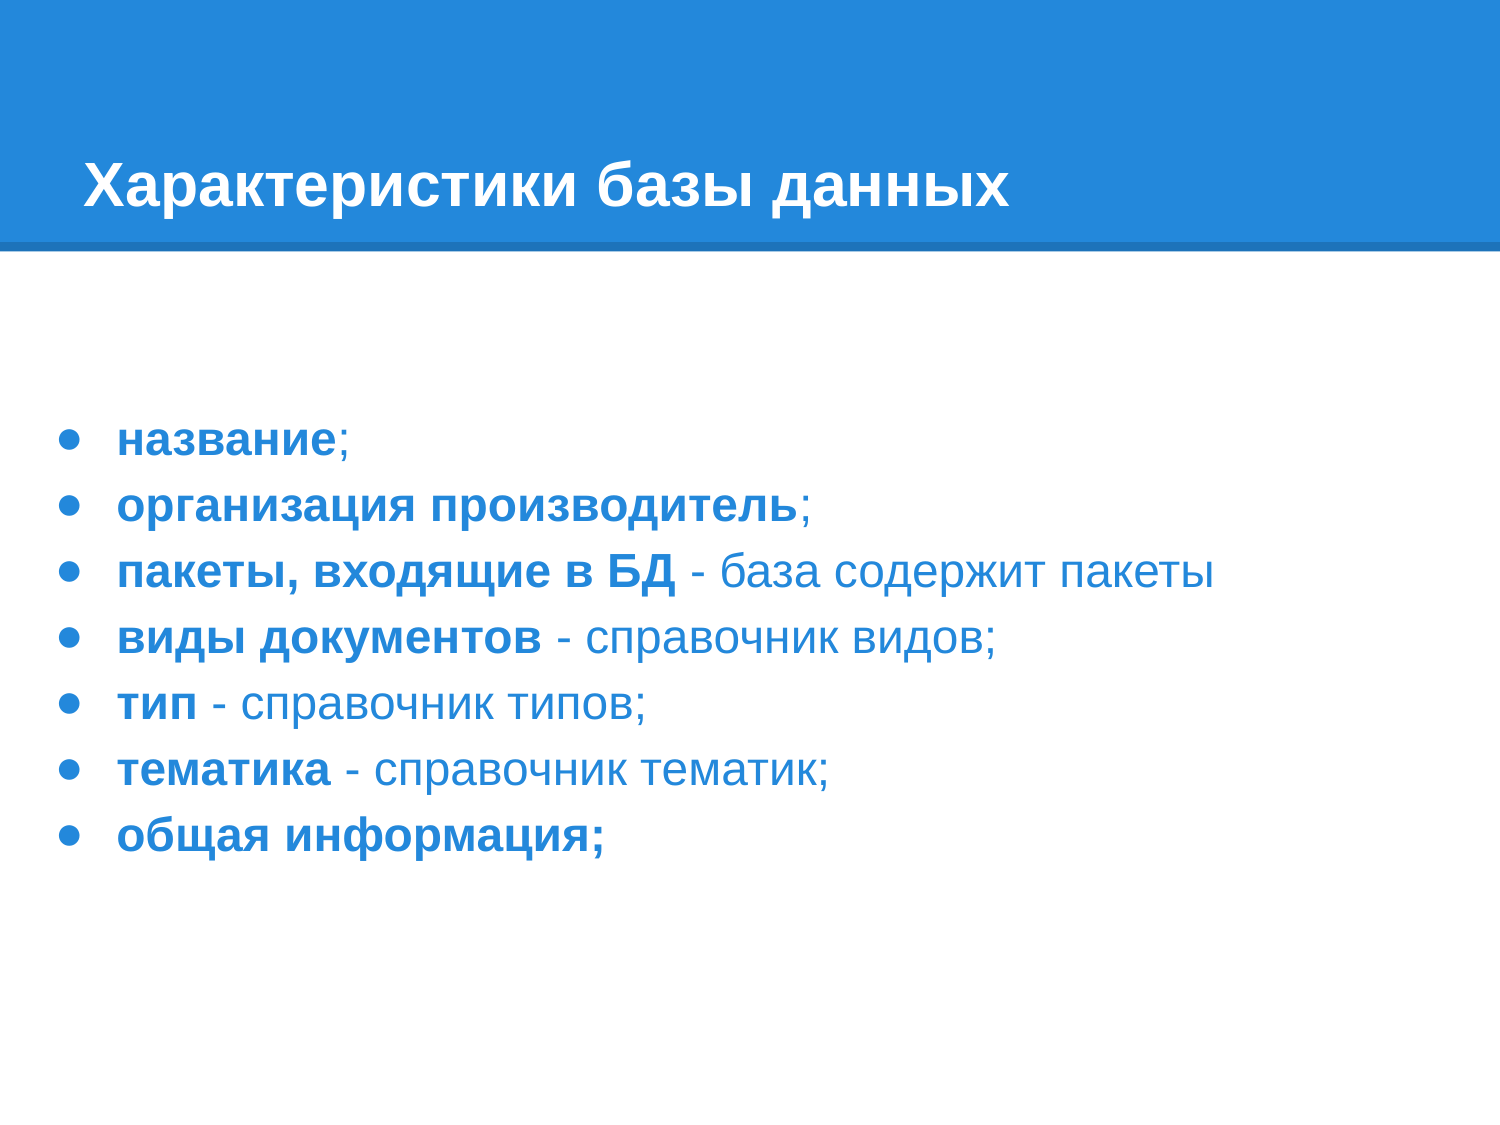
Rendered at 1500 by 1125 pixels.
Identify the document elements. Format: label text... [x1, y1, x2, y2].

list название; организация производитель; пакеты, входящие в БД - база содержит пакеты виды документов - справочник видов; тип - справочник типов; тематика - справочник тематик; общая информация; [26, 384, 1461, 865]
title Характеристики базы данных [68, 46, 1419, 235]
